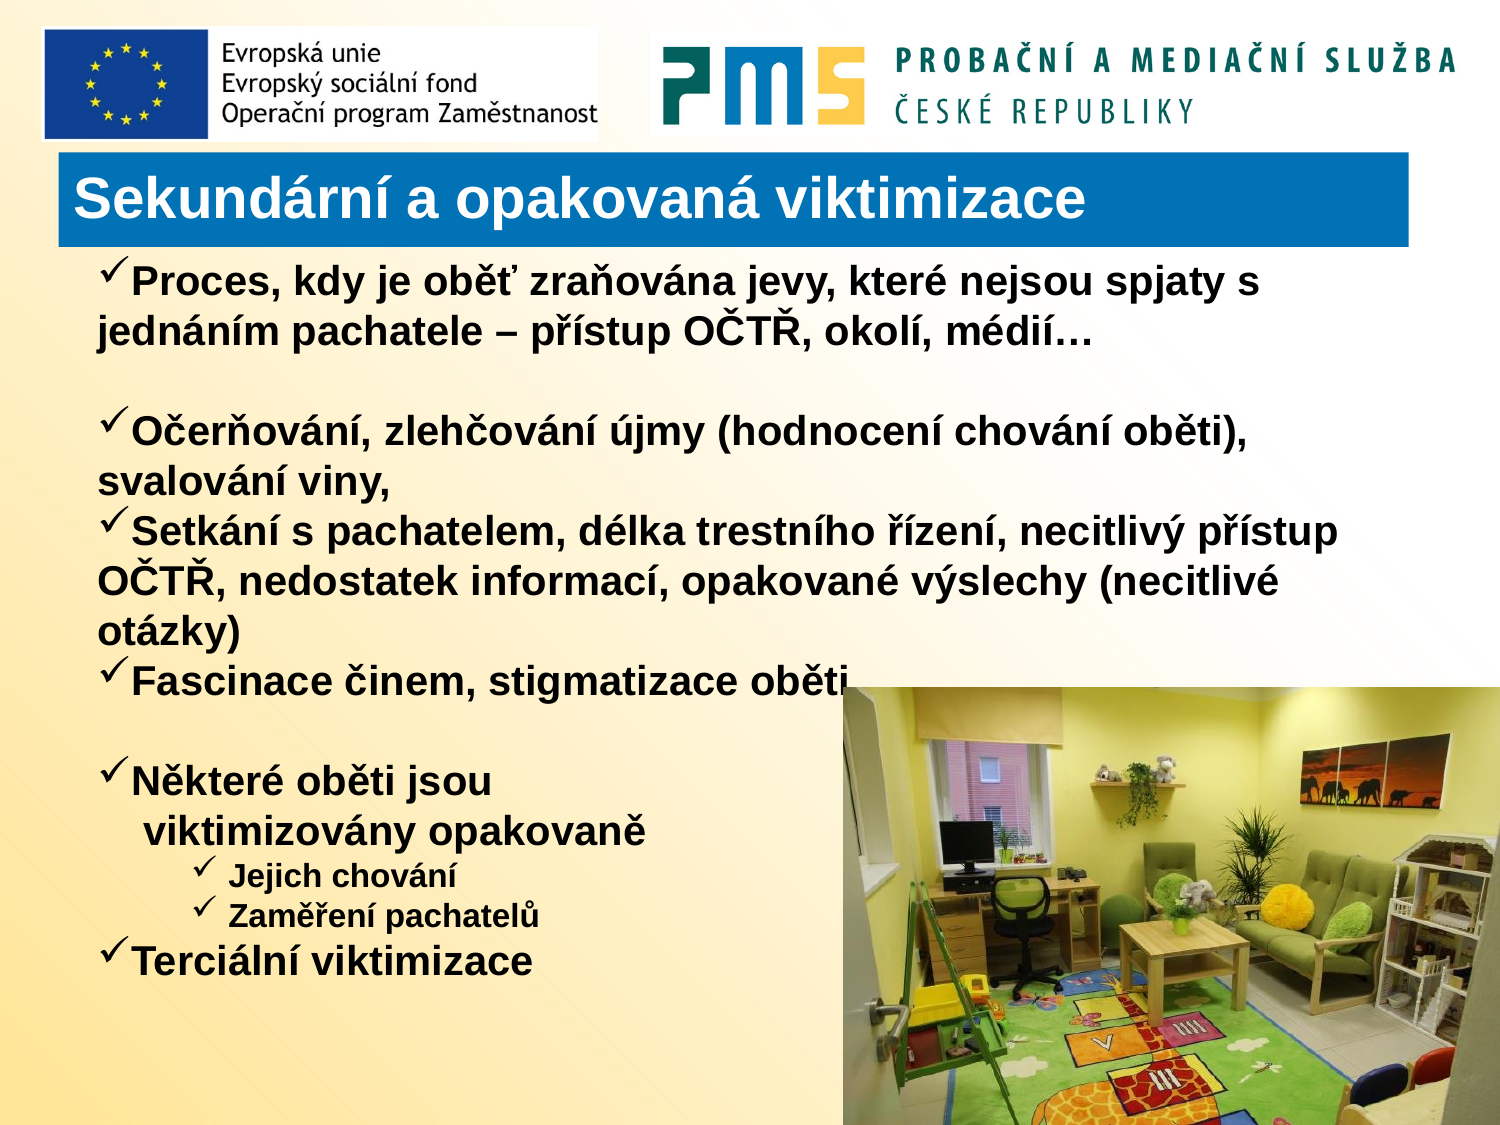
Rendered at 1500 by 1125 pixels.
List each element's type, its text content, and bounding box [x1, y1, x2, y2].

list Proces, kdy je oběť zraňována jevy, které nejsou spjaty s jednáním pachatele – přístup OČTŘ, okolí, médií… Očerňování, zlehčování újmy (hodnocení chování oběti), svalování viny, Setkání s pachatelem, délka trestního řízení, necitlivý přístup OČTŘ, nedostatek informací, opakované výslechy (necitlivé otázky) Fascinace činem, stigmatizace oběti Některé oběti jsou viktimizovány opakovaně Jejich chování Zaměření pachatelů Terciální viktimizace [81, 245, 1433, 937]
picture [0, 0, 1500, 1125]
title Sekundární a opakovaná viktimizace [58, 152, 1409, 248]
